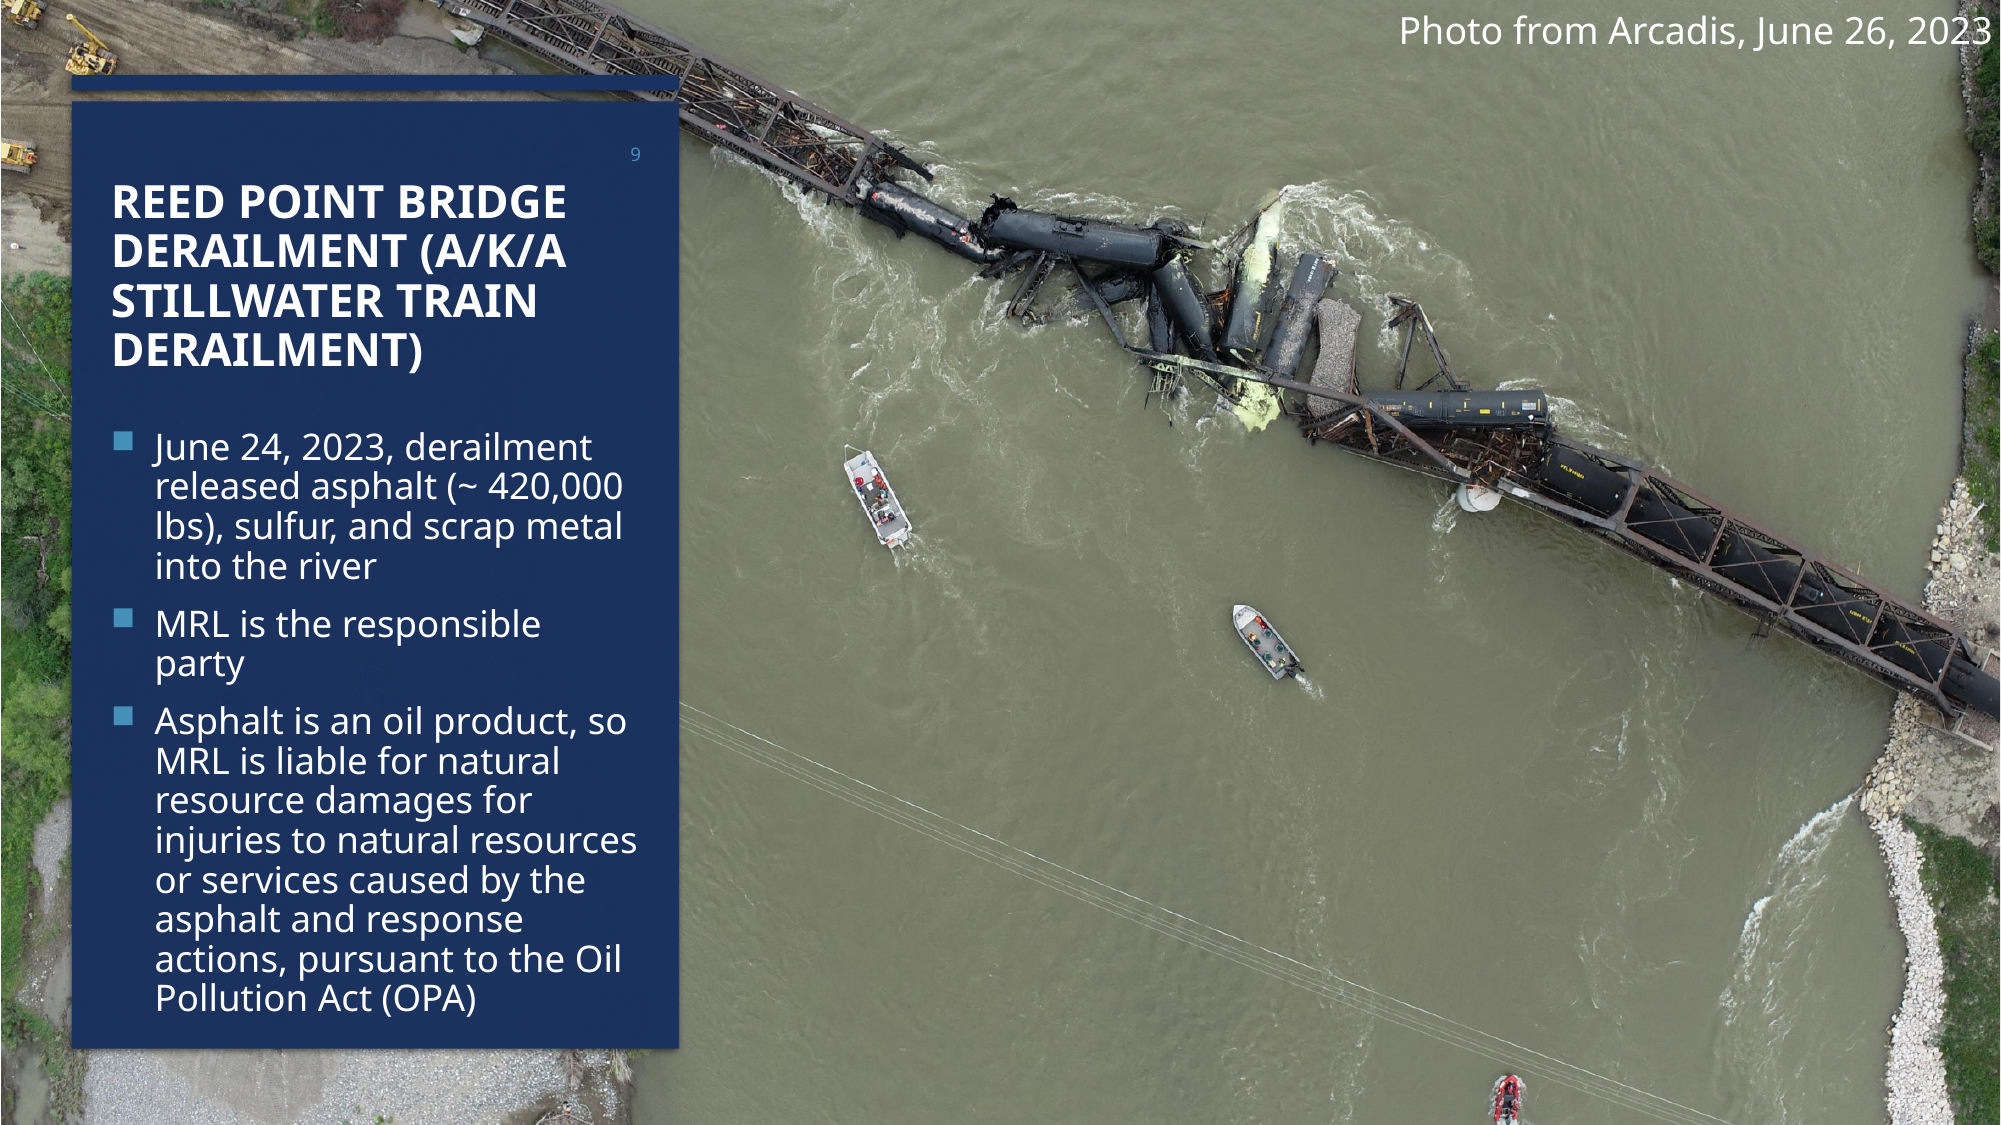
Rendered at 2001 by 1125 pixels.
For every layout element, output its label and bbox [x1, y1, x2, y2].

picture [0, 0, 2001, 1125]
text_box [71, 74, 680, 1049]
